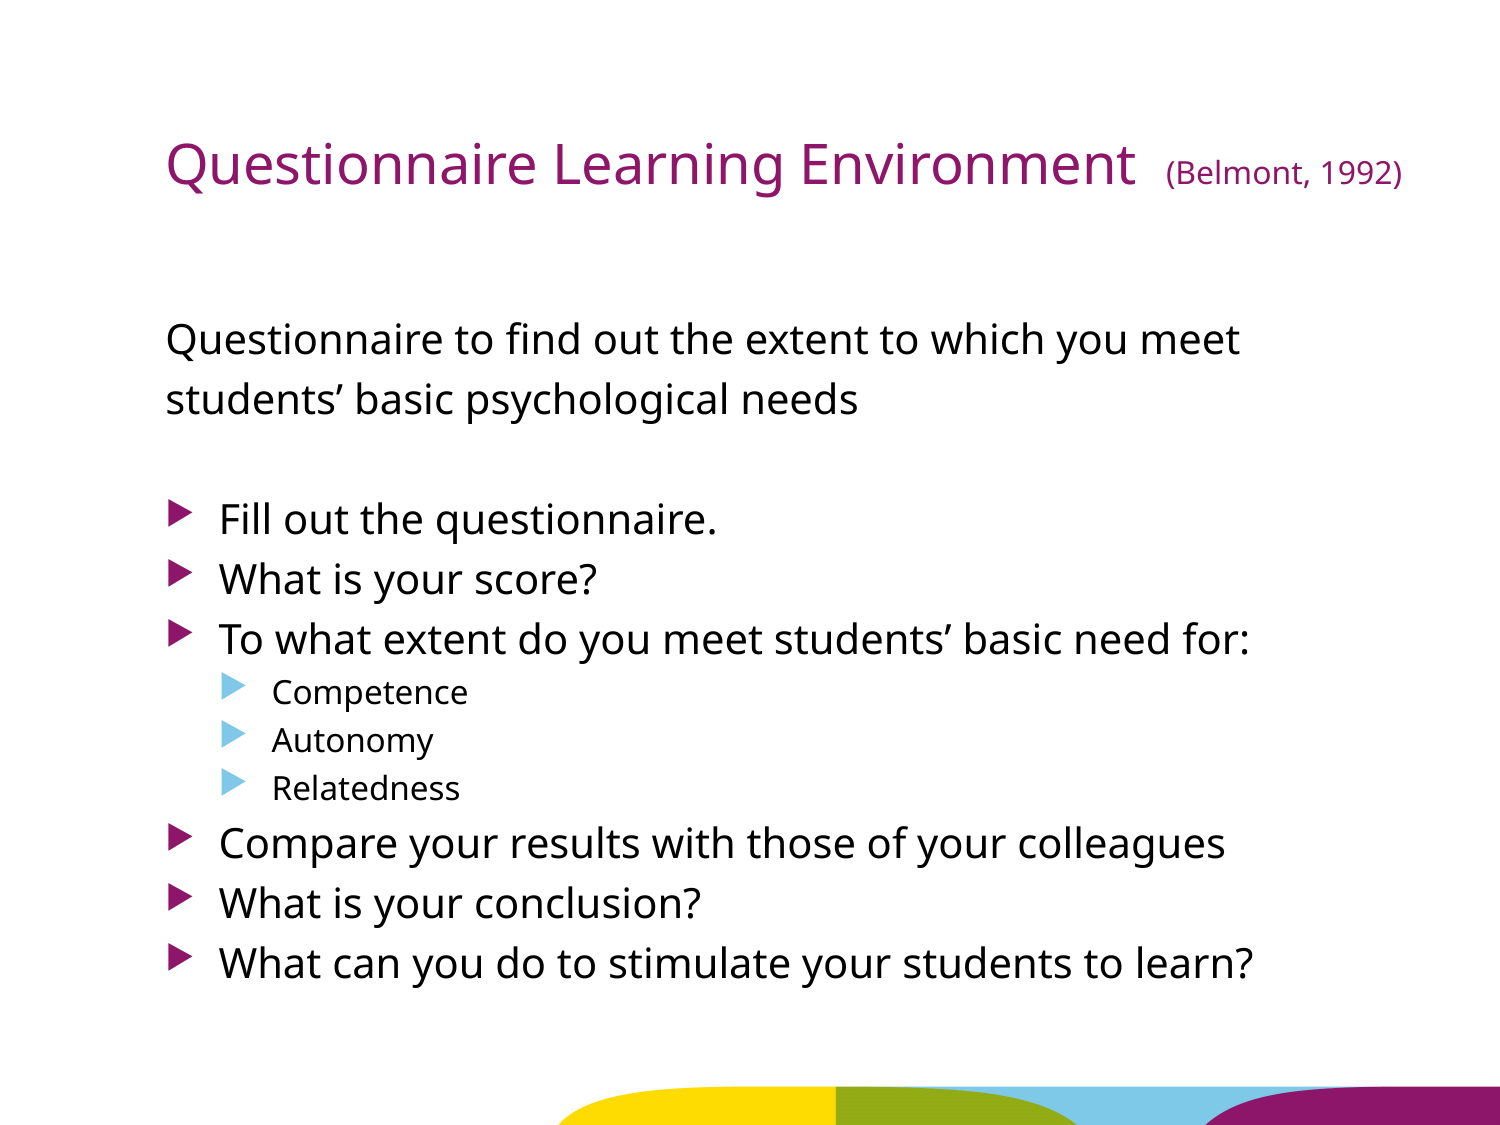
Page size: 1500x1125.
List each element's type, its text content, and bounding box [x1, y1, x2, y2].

list Questionnaire to find out the extent to which you meet students’ basic psychological needs Fill out the questionnaire. What is your score? To what extent do you meet students’ basic need for: Competence Autonomy Relatedness Compare your results with those of your colleagues What is your conclusion? What can you do to stimulate your students to learn? [165, 302, 1406, 998]
title Questionnaire Learning Environment (Belmont, 1992) [165, 111, 1406, 218]
picture [0, 0, 1500, 1125]
